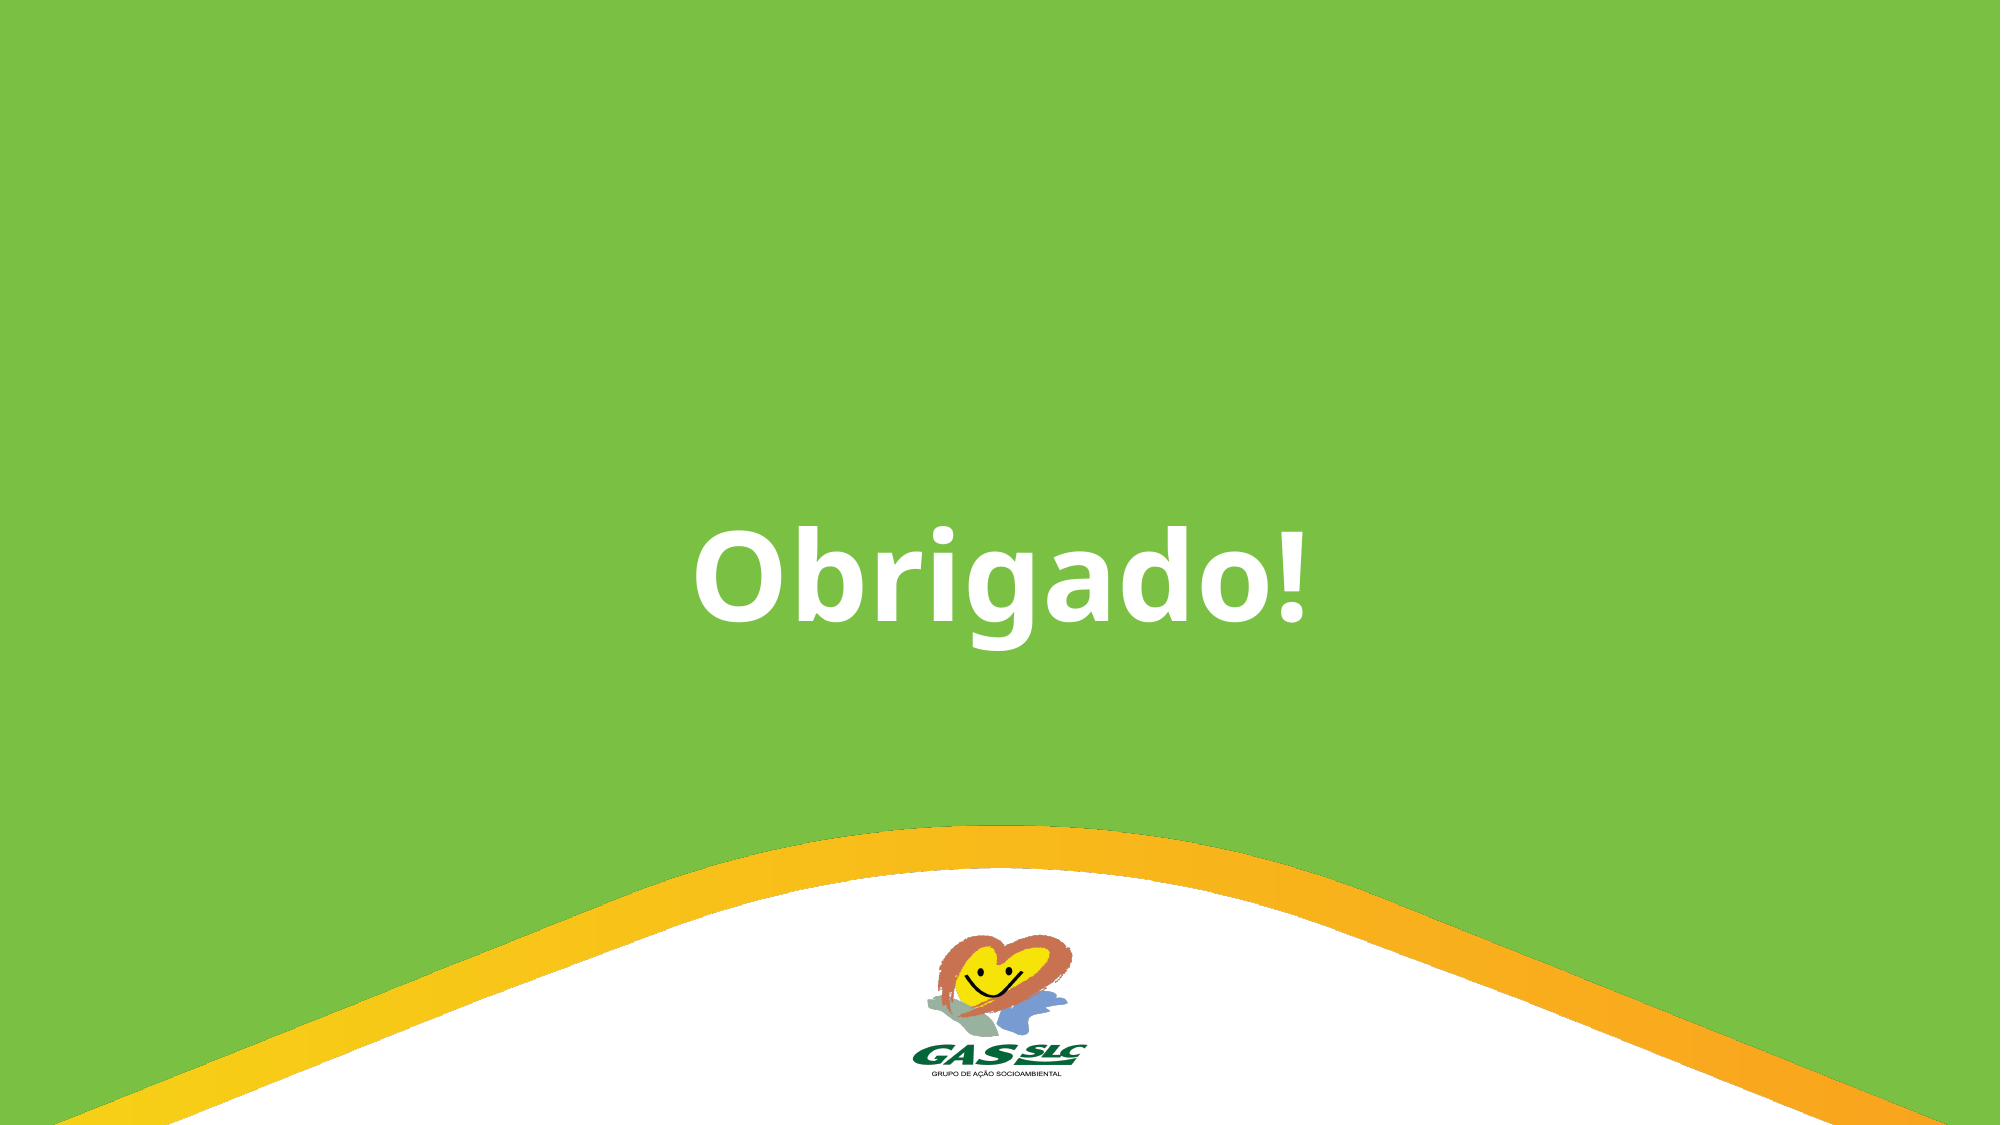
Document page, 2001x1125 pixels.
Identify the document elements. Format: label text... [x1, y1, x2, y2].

picture [0, 0, 2000, 1125]
text_box Obrigado! [466, 505, 1534, 620]
